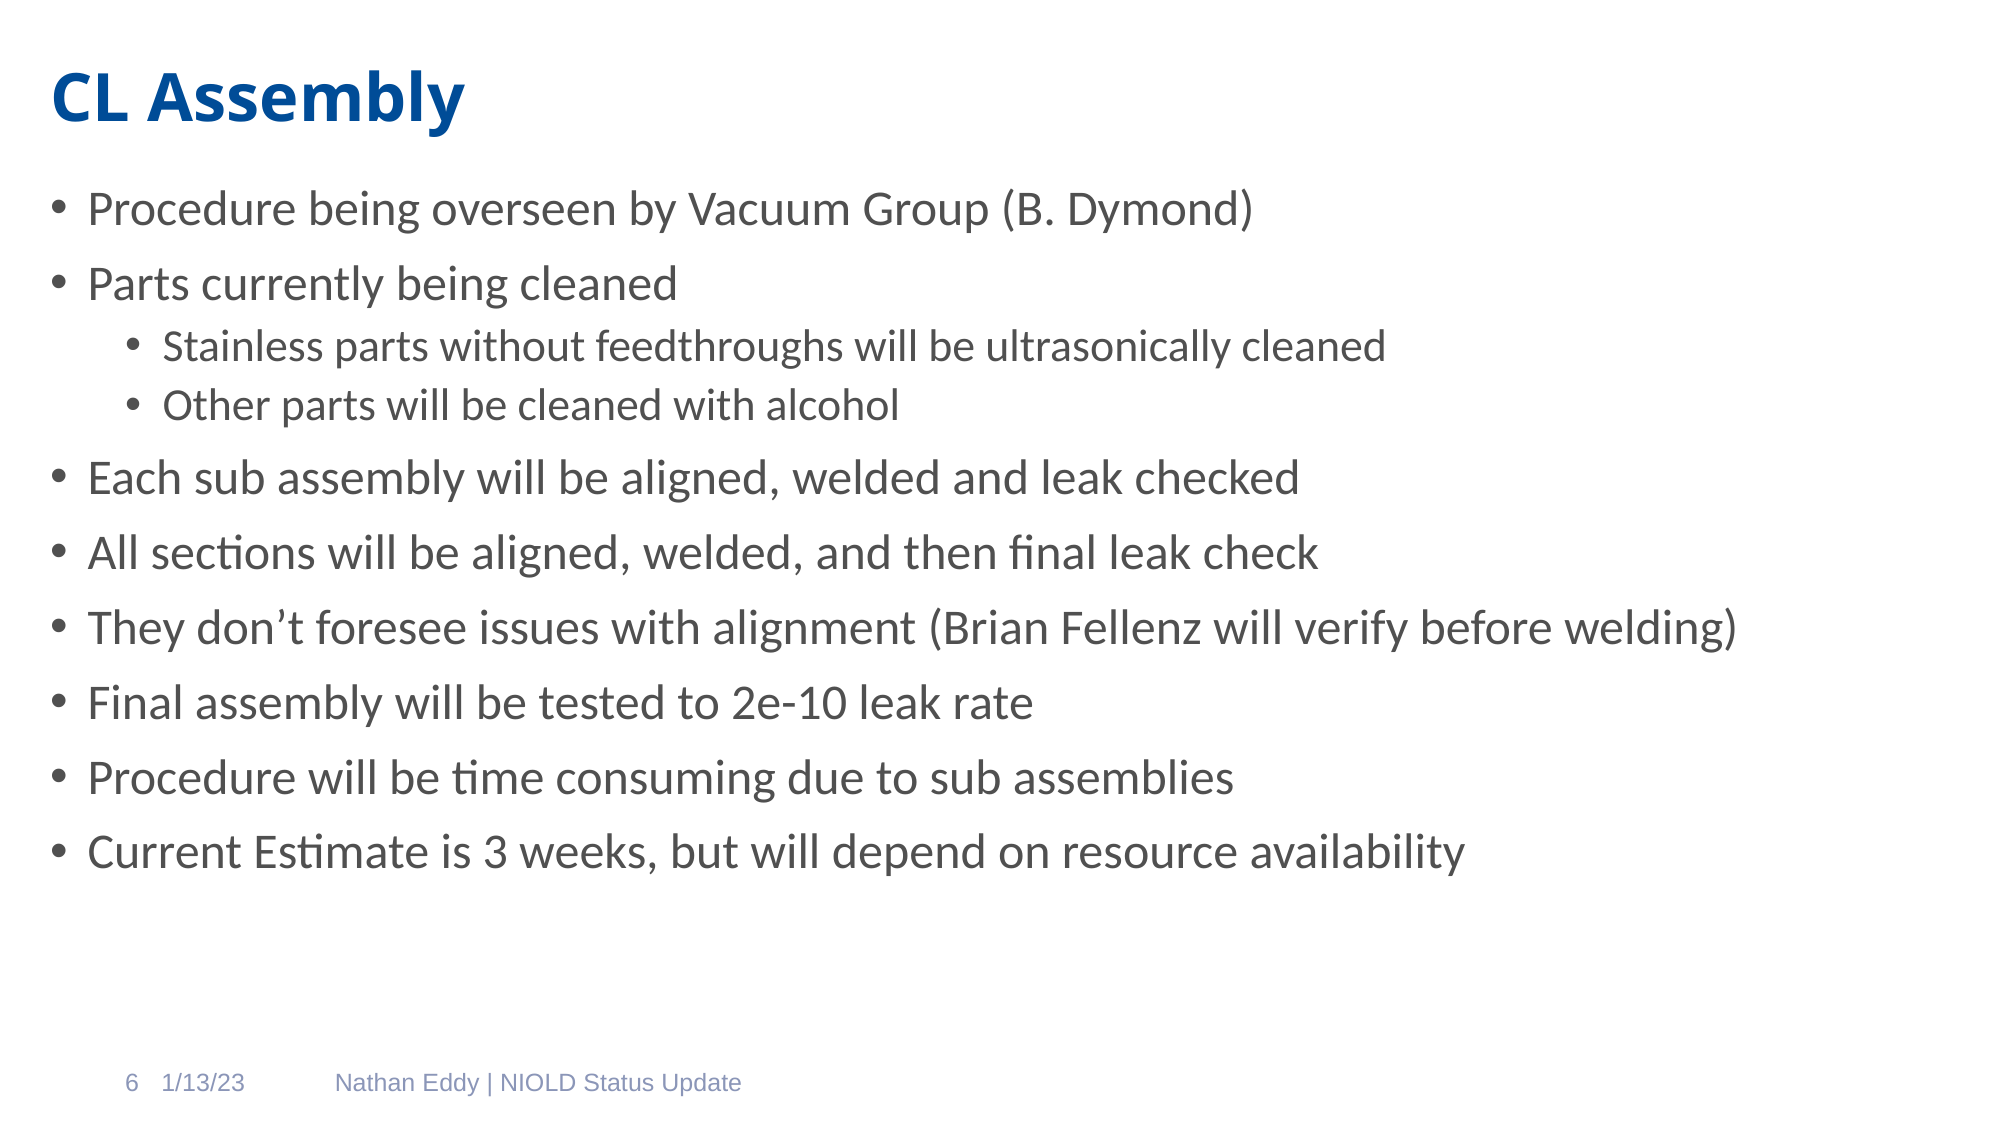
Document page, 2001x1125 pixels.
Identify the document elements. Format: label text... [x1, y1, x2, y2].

list Procedure being overseen by Vacuum Group (B. Dymond) Parts currently being cleaned Stainless parts without feedthroughs will be ultrasonically cleaned Other parts will be cleaned with alcohol Each sub assembly will be aligned, welded and leak checked All sections will be aligned, welded, and then final leak check They don’t foresee issues with alignment (Brian Fellenz will verify before welding) Final assembly will be tested to 2e-10 leak rate Procedure will be time consuming due to sub assemblies Current Estimate is 3 weeks, but will depend on resource availability [50, 182, 1947, 990]
footer Nathan Eddy | NIOLD Status Update [334, 1066, 1705, 1107]
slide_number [161, 1066, 309, 1107]
slide_number 6 [48, 1066, 140, 1106]
title CL Assembly [50, 41, 1950, 136]
